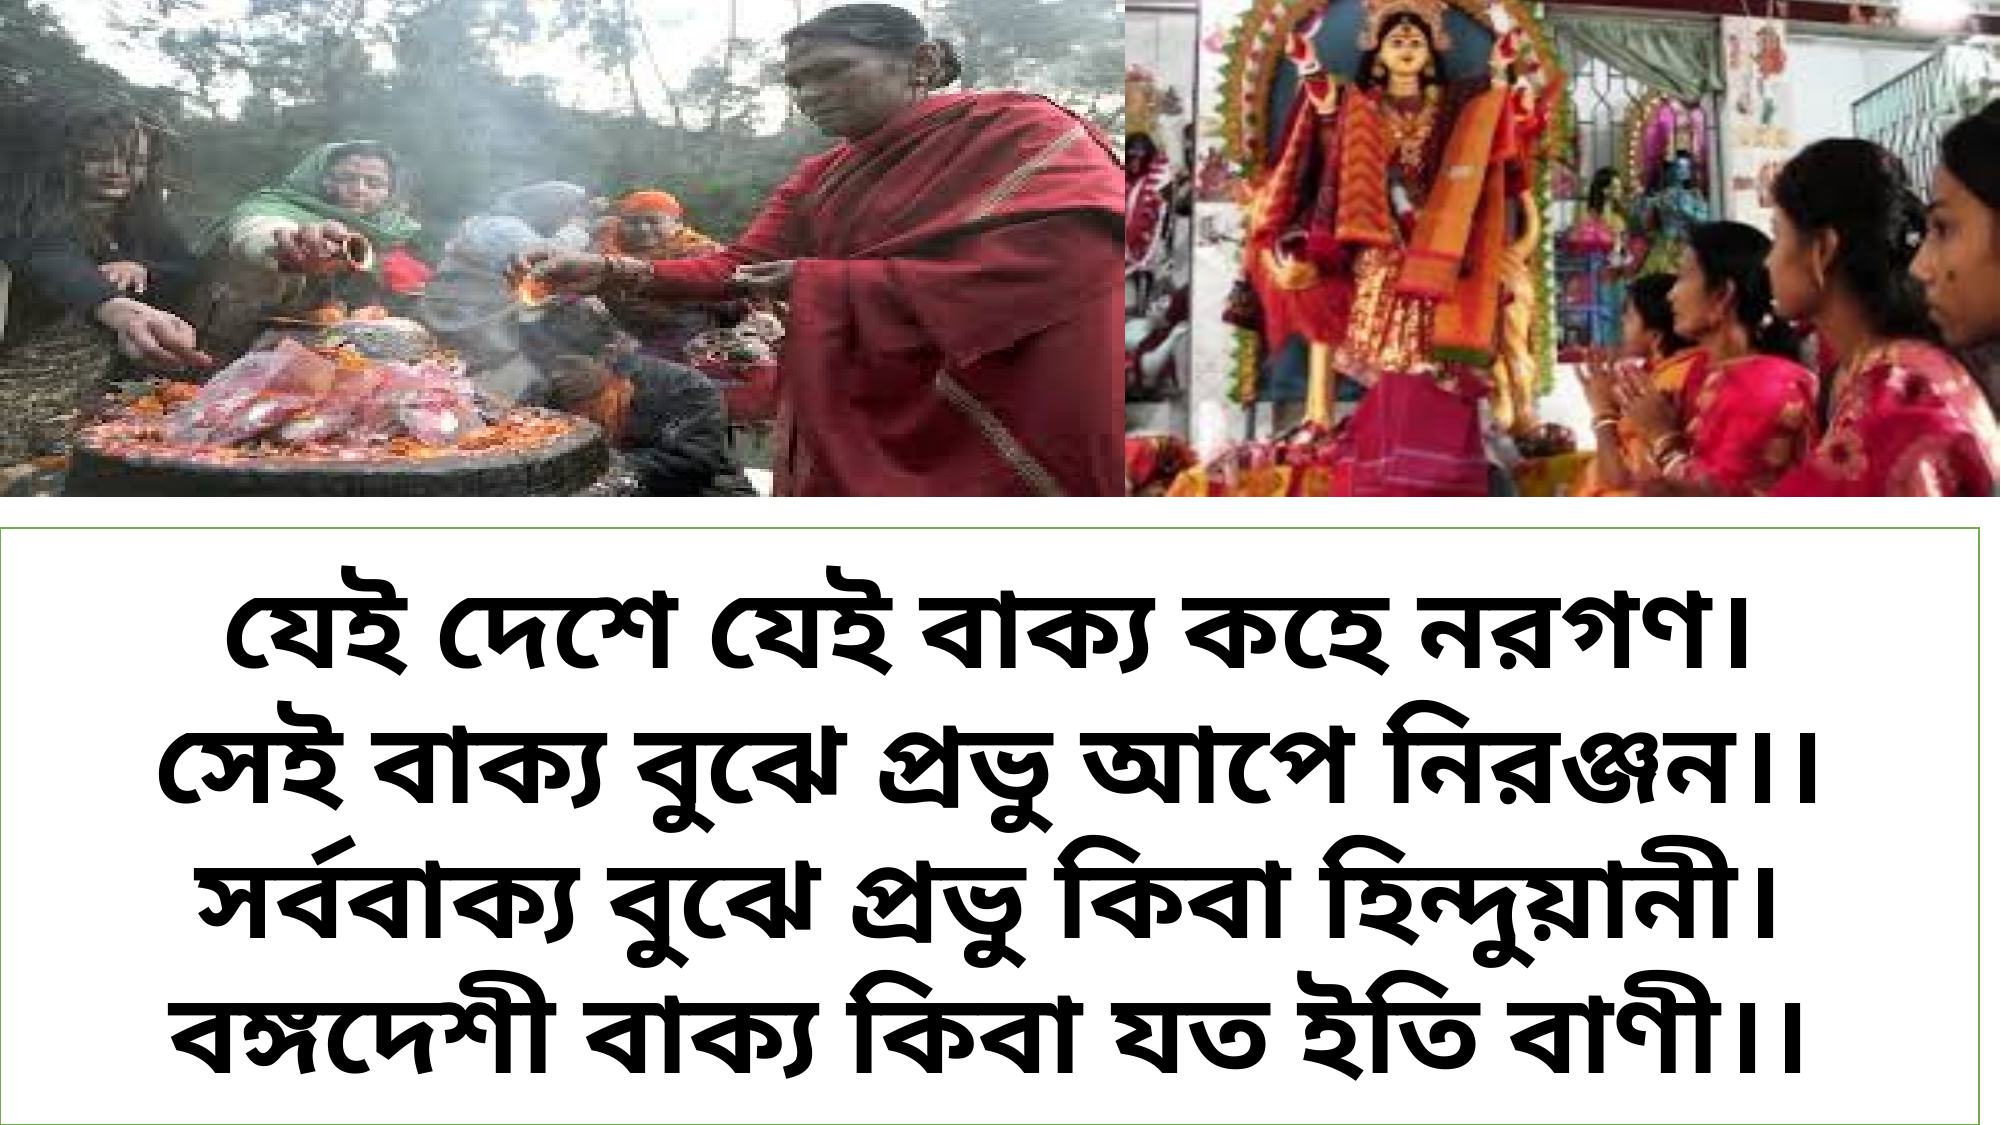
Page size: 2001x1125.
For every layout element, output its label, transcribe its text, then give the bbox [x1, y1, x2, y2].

text_box যেই দেশে যেই বাক্য কহে নরগণ। সেই বাক্য বুঝে প্রভু আপে নিরঞ্জন।। সর্ববাক্য বুঝে প্রভু কিবা হিন্দুয়ানী। বঙ্গদেশী বাক্য কিবা যত ইতি বাণী।। [0, 527, 1980, 1125]
picture [0, 0, 2000, 497]
